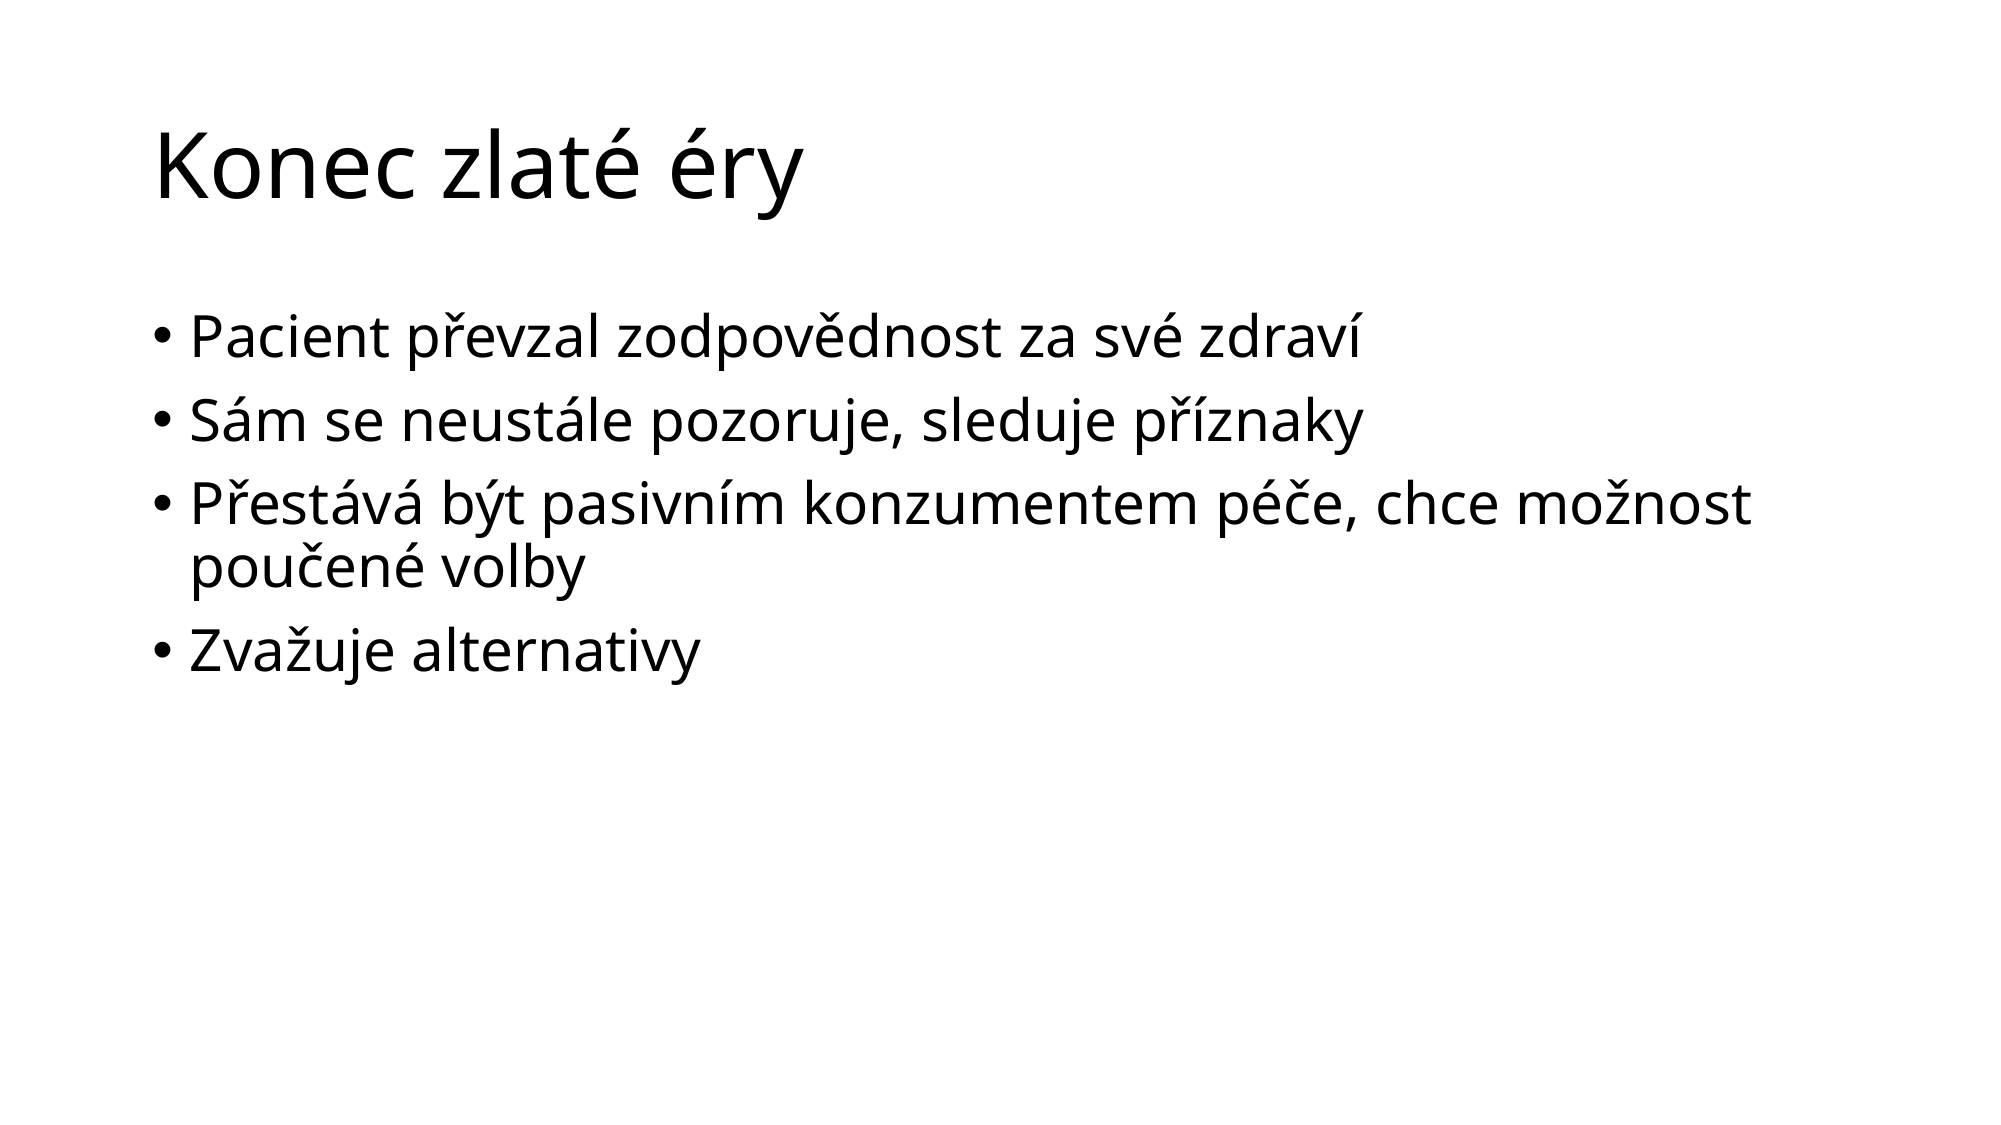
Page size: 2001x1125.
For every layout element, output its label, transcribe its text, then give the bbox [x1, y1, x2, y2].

title Konec zlaté éry [137, 59, 1863, 278]
list Pacient převzal zodpovědnost za své zdraví Sám se neustále pozoruje, sleduje příznaky Přestává být pasivním konzumentem péče, chce možnost poučené volby Zvažuje alternativy [137, 299, 1863, 1014]
